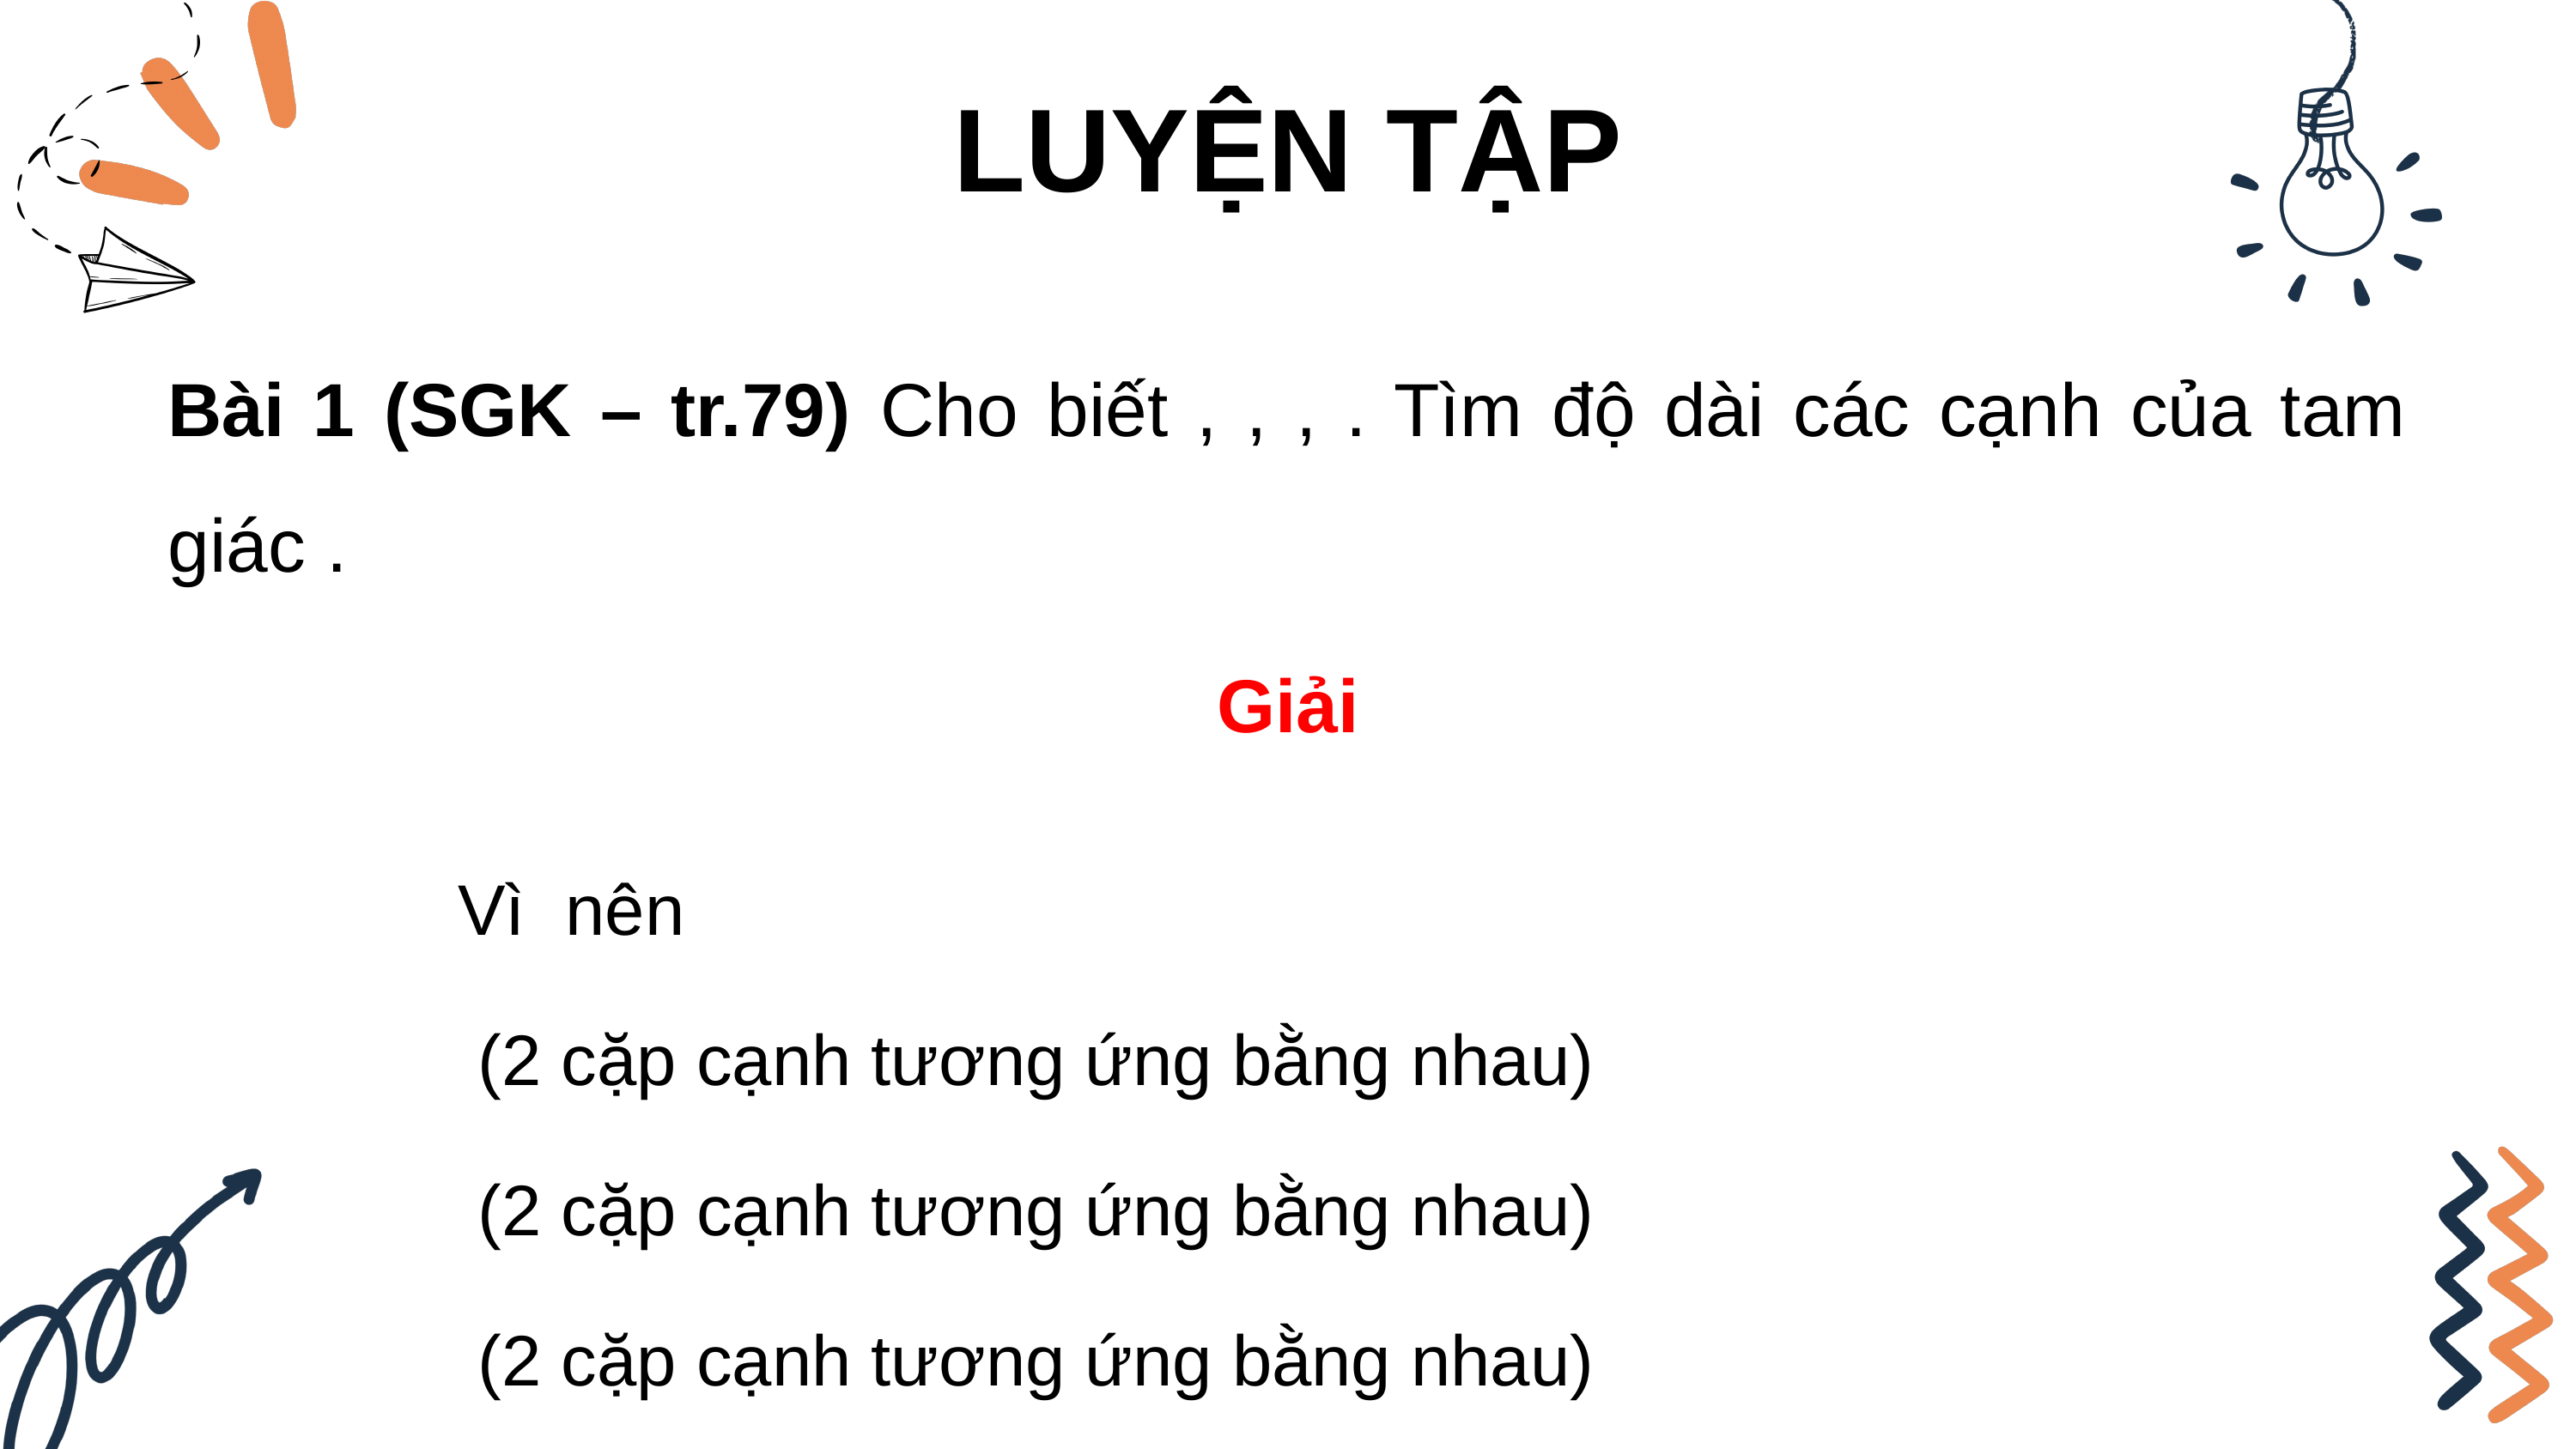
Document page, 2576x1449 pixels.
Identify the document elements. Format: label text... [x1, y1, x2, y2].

picture [2228, 0, 2446, 311]
picture [0, 0, 339, 353]
picture [0, 1106, 320, 1449]
picture [2351, 1147, 2576, 1423]
text_box LUYỆN TẬP [729, 67, 1846, 222]
text_box Giải [1036, 651, 1540, 755]
